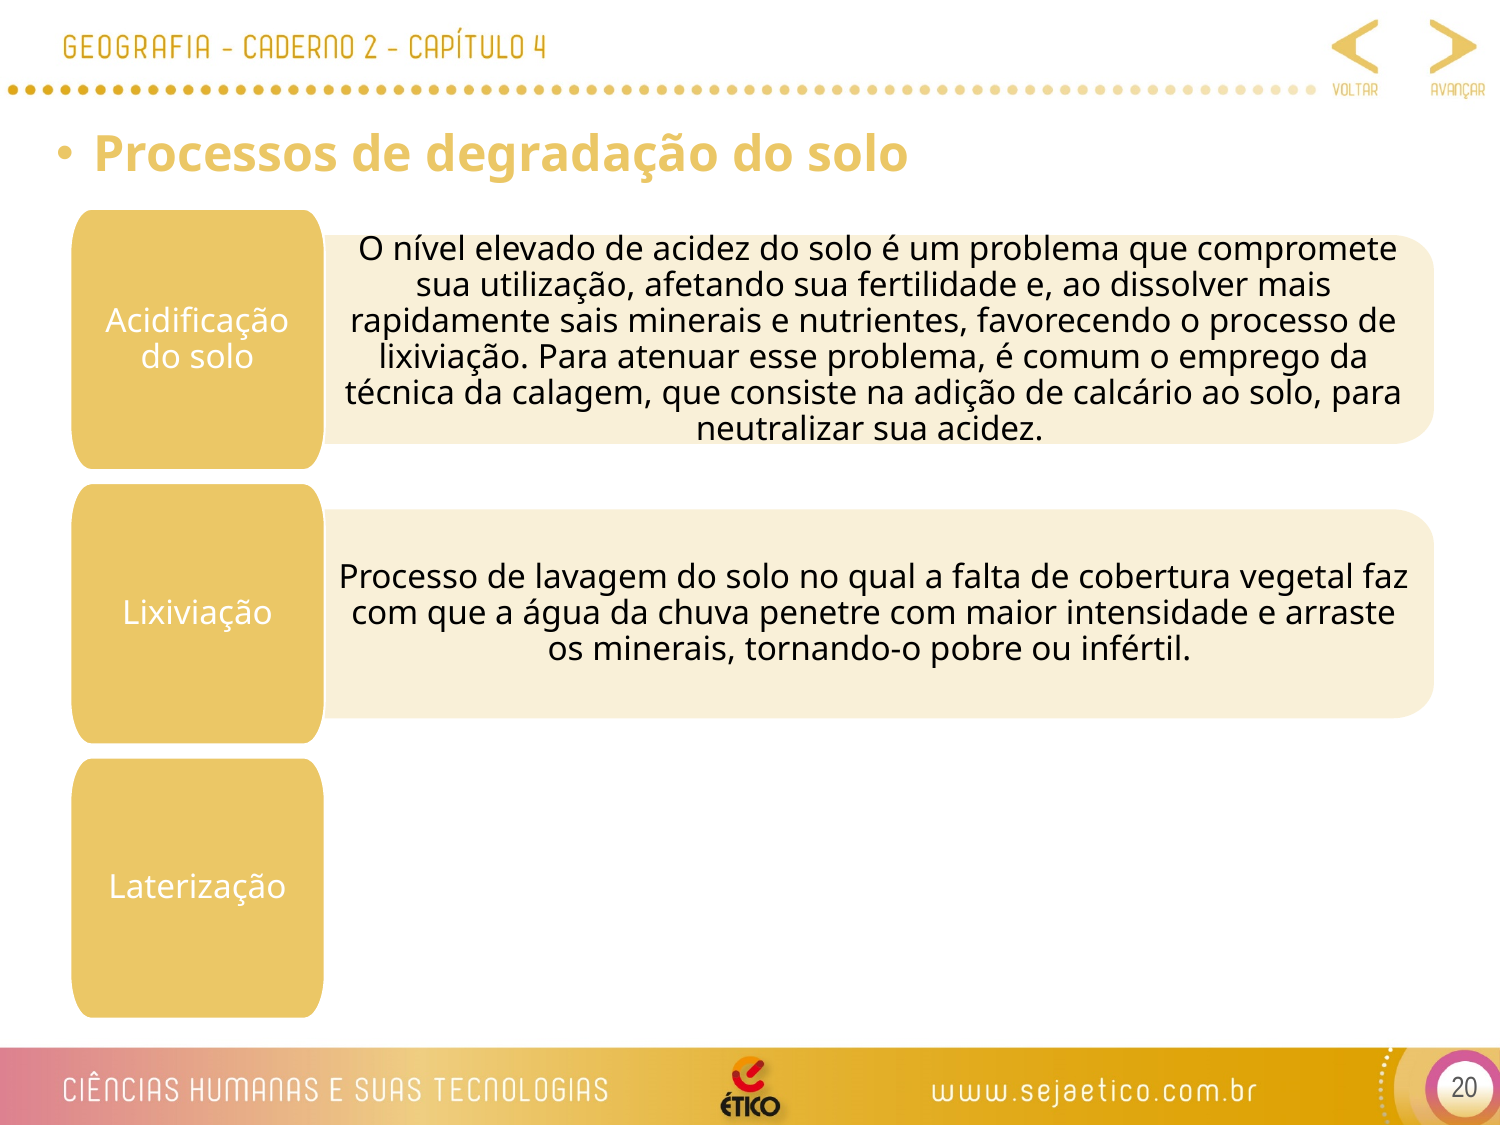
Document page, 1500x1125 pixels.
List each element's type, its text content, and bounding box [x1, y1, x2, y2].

picture [0, 0, 1500, 1125]
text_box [70, 208, 1434, 1019]
list Processos de degradação do solo [41, 120, 1459, 1019]
